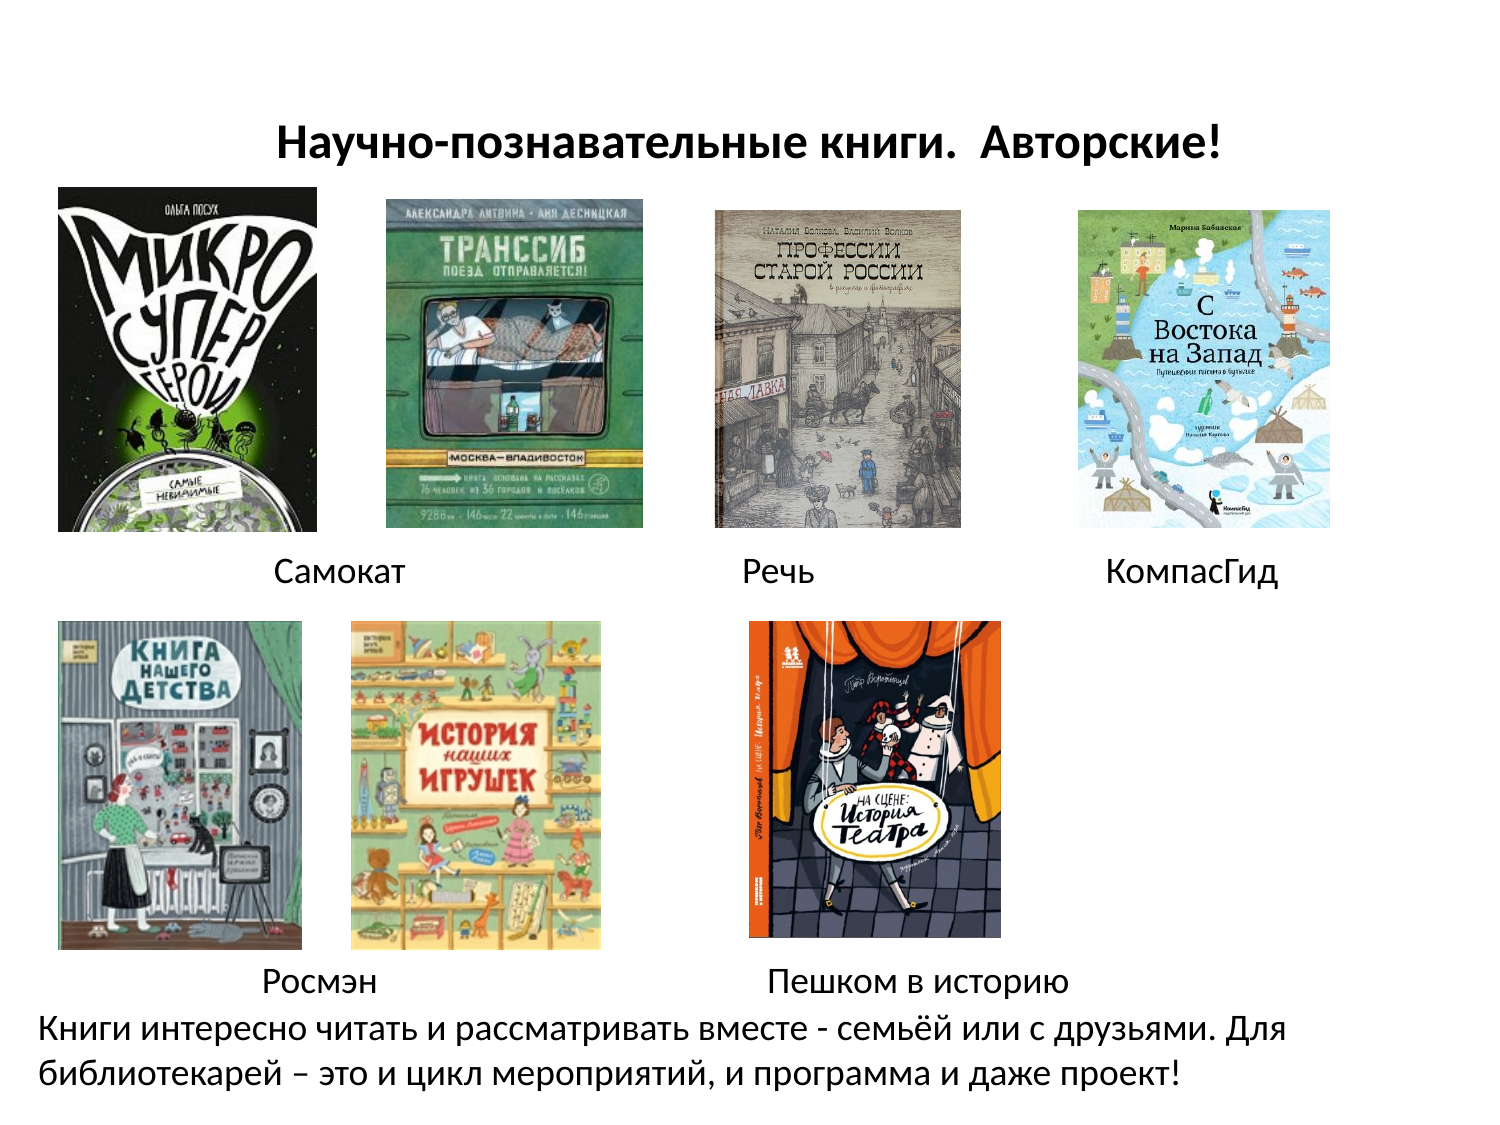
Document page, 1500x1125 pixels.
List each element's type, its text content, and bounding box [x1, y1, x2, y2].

picture [749, 620, 1001, 938]
text_box Самокат [258, 538, 421, 599]
picture [351, 620, 601, 950]
text_box Книги интересно читать и рассматривать вместе - семьёй или с друзьями. Для библиотекарей – это и цикл мероприятий, и программа и даже проект! [23, 996, 1306, 1101]
text_box Росмэн [247, 949, 393, 1009]
title Научно-познавательные книги. Авторские! [75, 45, 1425, 233]
picture [386, 198, 643, 528]
picture [58, 187, 317, 532]
text_box Речь [727, 538, 830, 599]
picture [58, 620, 302, 950]
text_box КомпасГид [1091, 538, 1294, 599]
picture [714, 210, 962, 528]
text_box Пешком в историю [752, 949, 1085, 1009]
picture [1077, 210, 1330, 528]
